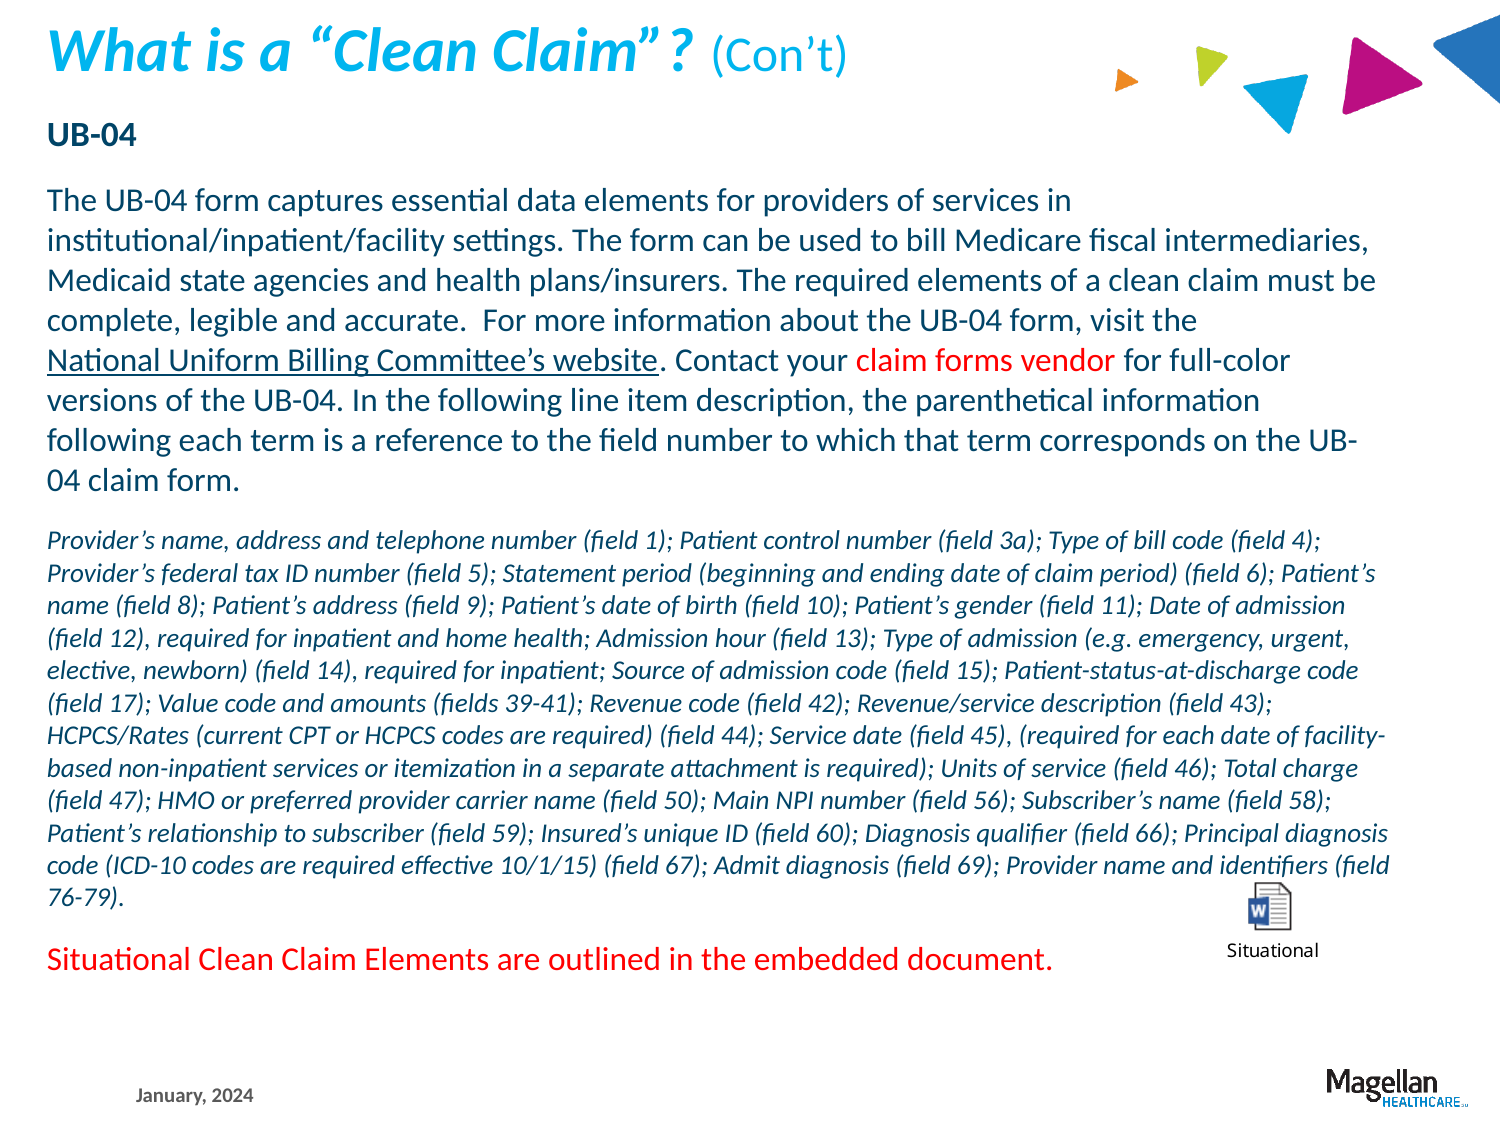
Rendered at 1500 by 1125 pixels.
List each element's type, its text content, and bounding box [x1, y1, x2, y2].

footer January, 2024 [121, 1054, 1318, 1115]
title What is a “Clean Claim”? (Con’t) [31, 10, 1273, 103]
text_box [1197, 881, 1348, 1009]
picture [1327, 1069, 1468, 1107]
picture [1078, 0, 1500, 152]
list UB-04 The UB-04 form captures essential data elements for providers of services in institutional/inpatient/facility settings. The form can be used to bill Medicare fiscal intermediaries, Medicaid state agencies and health plans/insurers. The required elements of a clean claim must be complete, legible and accurate. For more information about the UB-04 form, visit the National Uniform Billing Committee’s website. Contact your claim forms vendor for full-color versions of the UB-04. In the following line item description, the parenthetical information following each term is a reference to the field number to which that term corresponds on the UB-04 claim form. Provider’s name, address and telephone number (field 1); Patient control number (field 3a); Type of bill code (field 4); Provider’s federal tax ID number (field 5); Statement period (beginning and ending date of claim period) (field 6); Patient’s name (field 8); Patient’s address (field 9); Patient’s date of birth (field 10); Patient’s gender (field 11); Date of admission (field 12), required for inpatient and home health; Admission hour (field 13); Type of admission (e.g. emergency, urgent, elective, newborn) (field 14), required for inpatient; Source of admission code (field 15); Patient-status-at-discharge code (field 17); Value code and amounts (fields 39-41); Revenue code (field 42); Revenue/service description (field 43); HCPCS/Rates (current CPT or HCPCS codes are required) (field 44); Service date (field 45), (required for each date of facility-based non-inpatient services or itemization in a separate attachment is required); Units of service (field 46); Total charge (field 47); HMO or preferred provider carrier name (field 50); Main NPI number (field 56); Subscriber’s name (field 58); Patient’s relationship to subscriber (field 59); Insured’s unique ID (field 60); Diagnosis qualifier (field 66); Principal diagnosis code (ICD-10 codes are required effective 10/1/15) (field 67); Admit diagnosis (field 69); Provider name and identifiers (field 76-79). Situational Clean Claim Elements are outlined in the embedded document. [31, 103, 1407, 1085]
